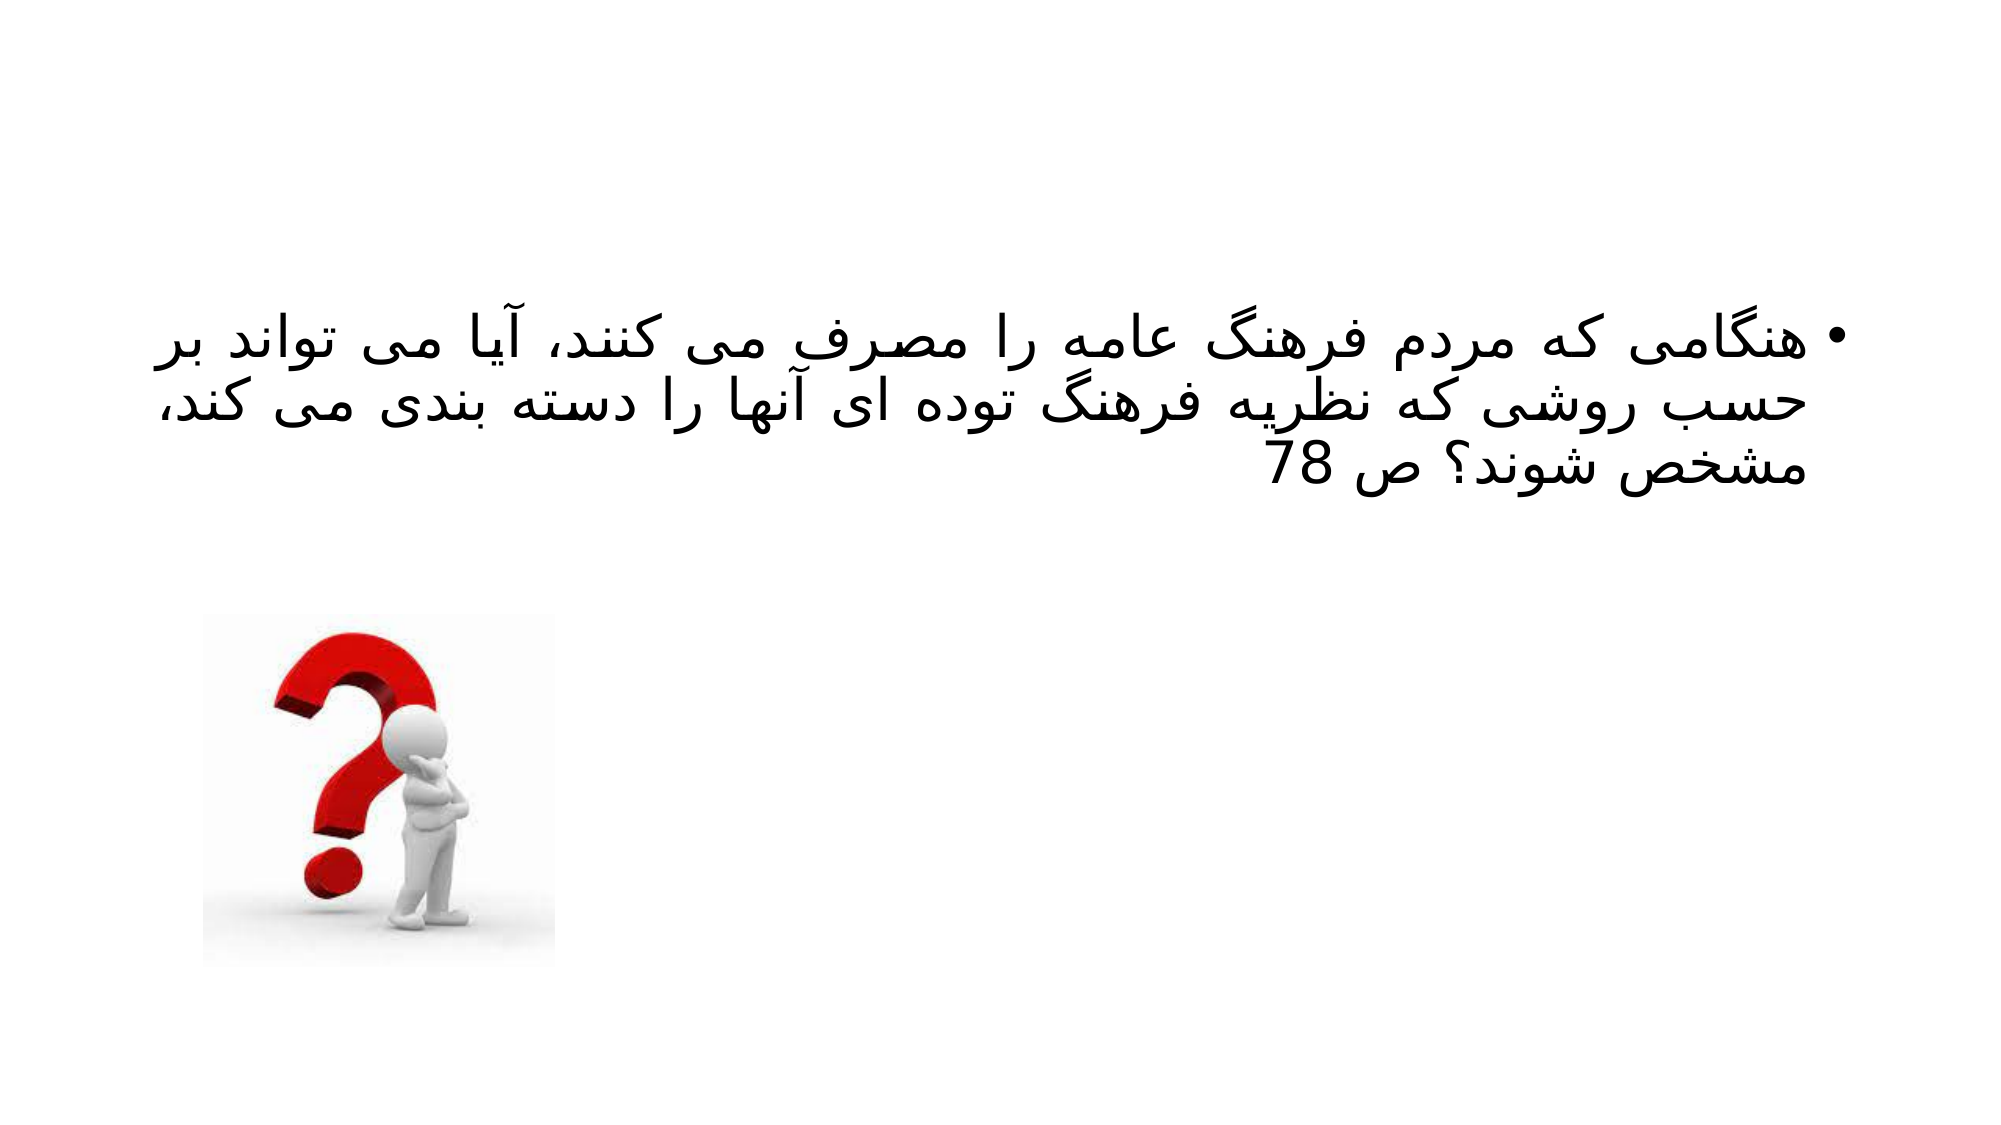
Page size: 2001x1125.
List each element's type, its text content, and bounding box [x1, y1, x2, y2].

picture [203, 614, 555, 967]
list هنگامی که مردم فرهنگ عامه را مصرف می کنند، آیا می تواند بر حسب روشی که نظریه فرهنگ توده ای آنها را دسته بندی می کند، مشخص شوند؟ ص 78 [137, 299, 1863, 1014]
